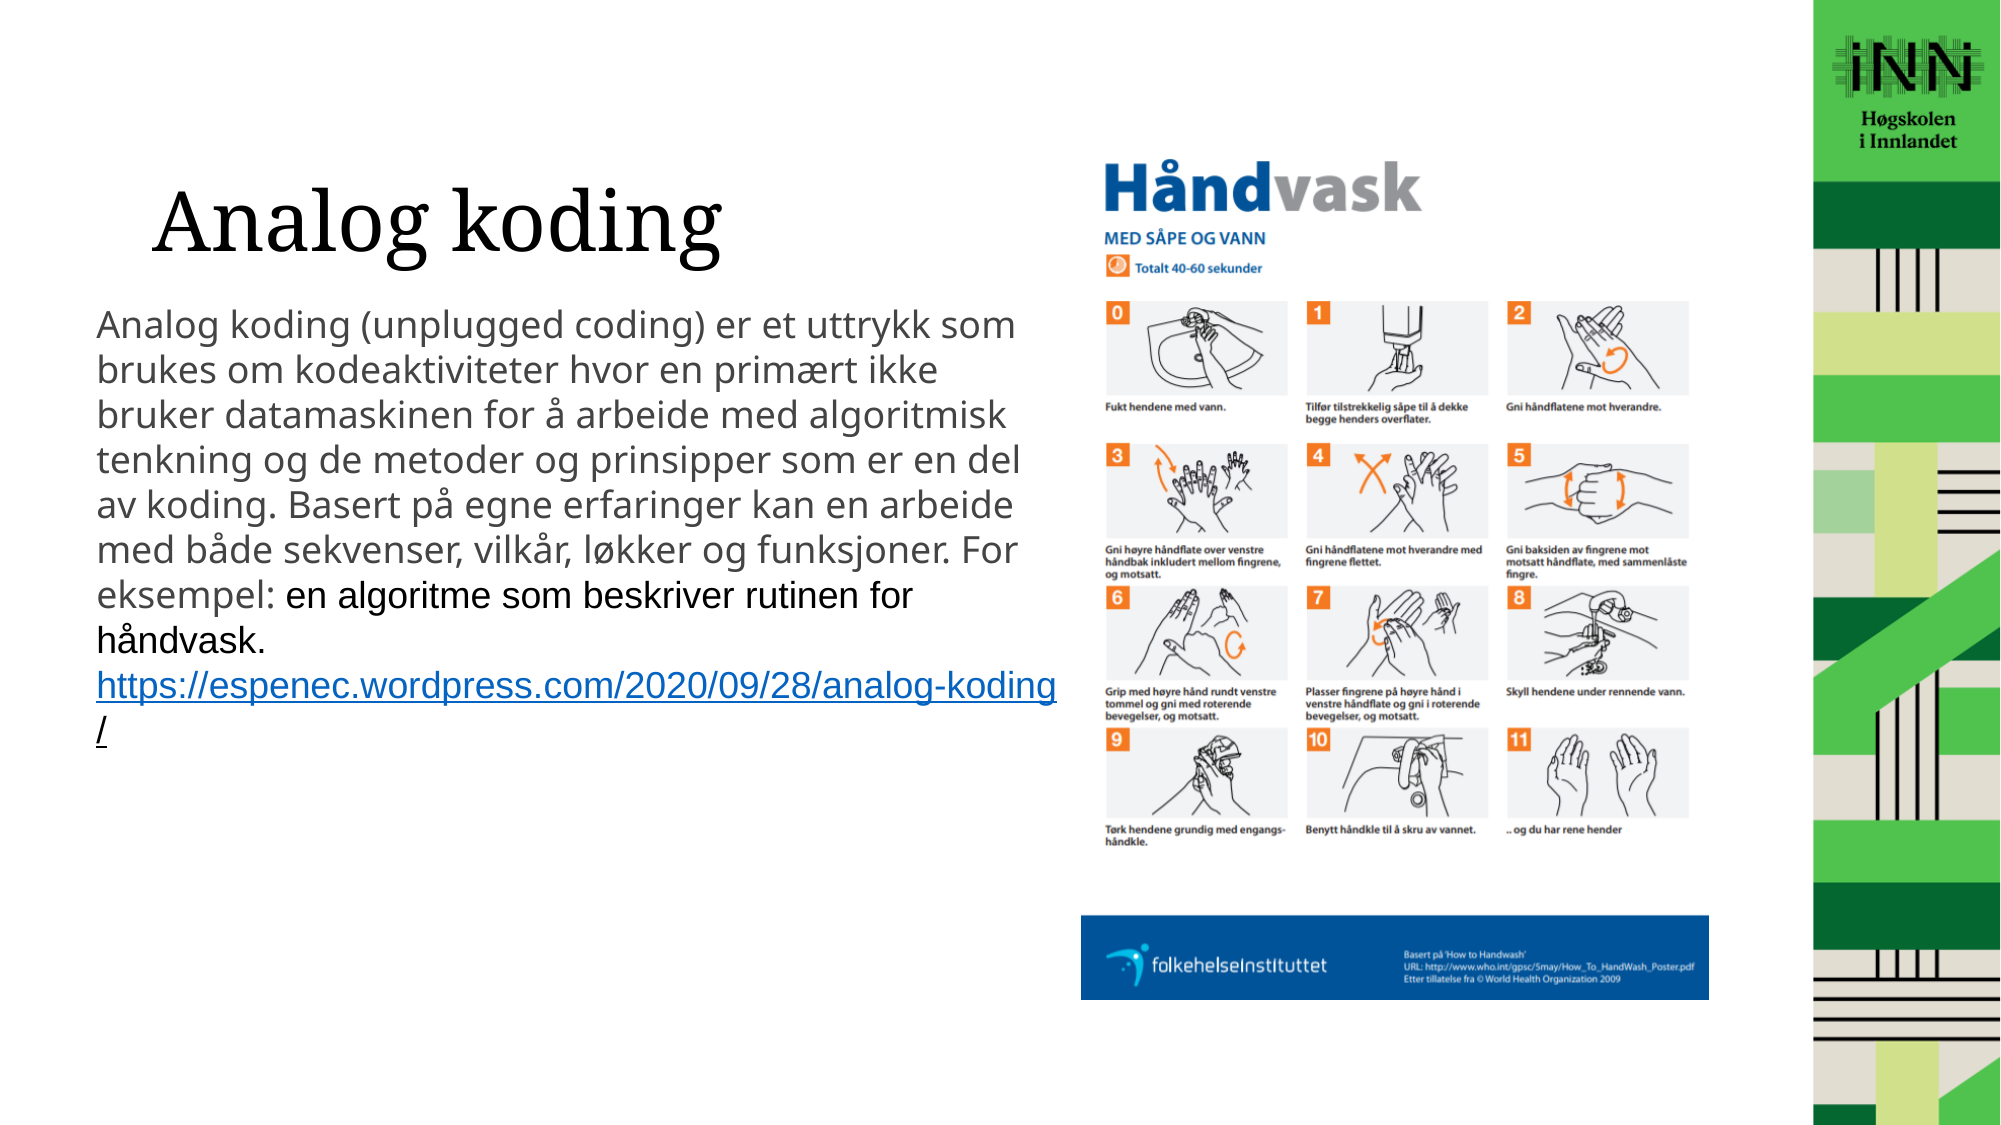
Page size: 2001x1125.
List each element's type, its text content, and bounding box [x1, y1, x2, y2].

picture [0, 0, 2001, 1125]
title Analog koding [137, 59, 1668, 278]
text_box Analog koding (unplugged coding) er et uttrykk som brukes om kodeaktiviteter hvor en primært ikke bruker datamaskinen for å arbeide med algoritmisk tenkning og de metoder og prinsipper som er en del av koding. Basert på egne erfaringer kan en arbeide med både sekvenser, vilkår, løkker og funksjoner. For eksempel: en algoritme som beskriver rutinen for håndvask. https://espenec.wordpress.com/2020/09/28/analog-koding/ [81, 293, 1081, 759]
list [1081, 144, 1709, 1000]
